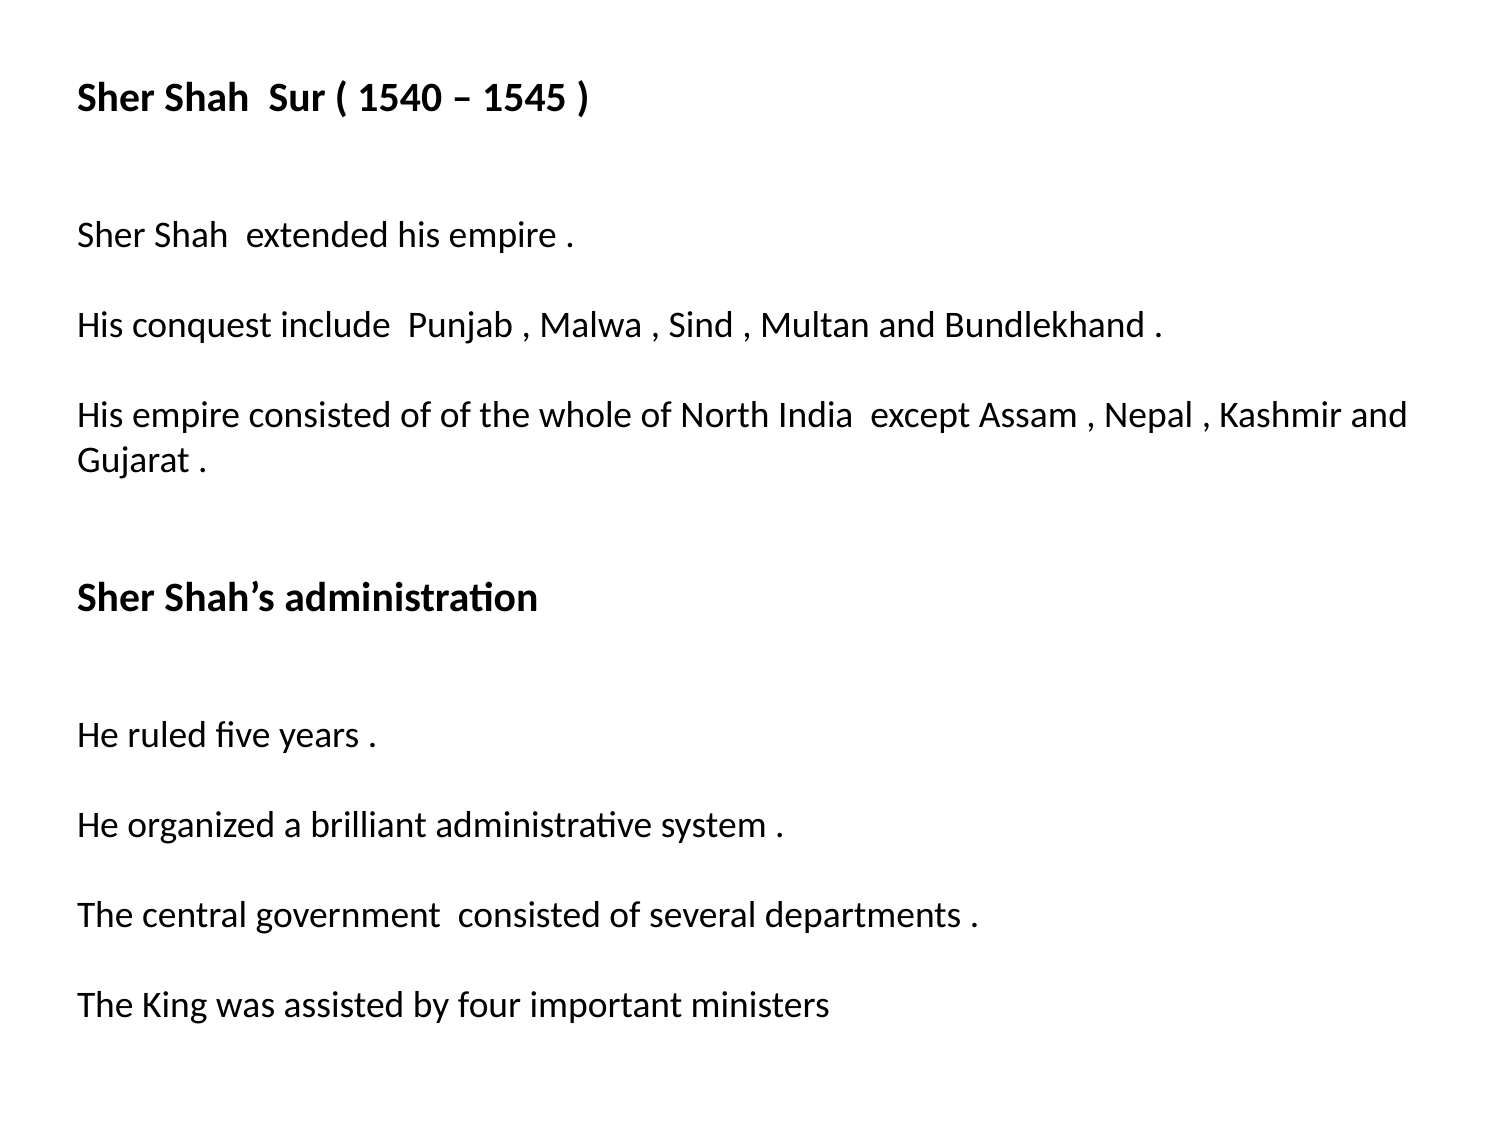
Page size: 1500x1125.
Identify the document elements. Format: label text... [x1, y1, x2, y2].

text_box Sher Shah Sur ( 1540 – 1545 ) Sher Shah extended his empire . His conquest include Punjab , Malwa , Sind , Multan and Bundlekhand . His empire consisted of of the whole of North India except Assam , Nepal , Kashmir and Gujarat . Sher Shah’s administration He ruled five years . He organized a brilliant administrative system . The central government consisted of several departments . The King was assisted by four important ministers [62, 62, 1425, 1033]
